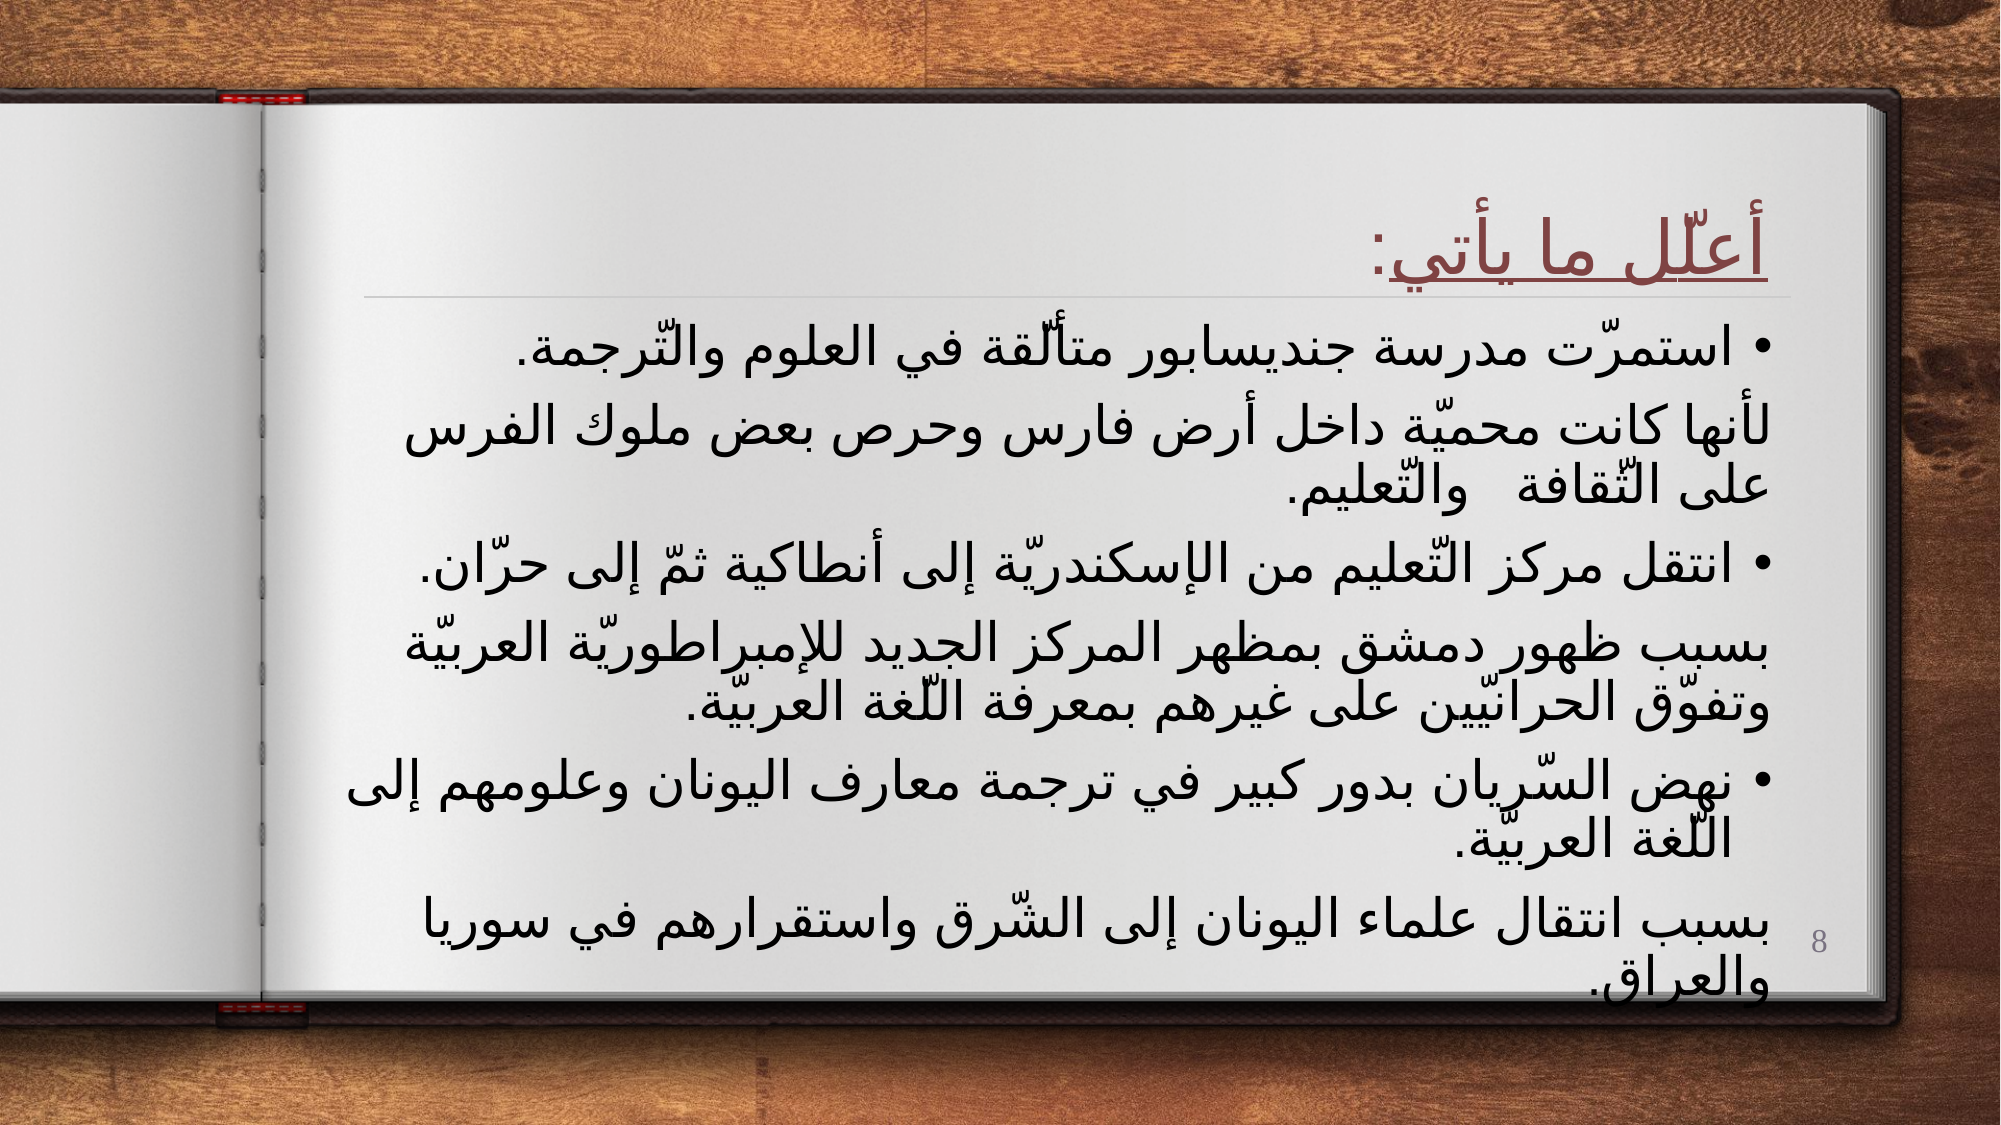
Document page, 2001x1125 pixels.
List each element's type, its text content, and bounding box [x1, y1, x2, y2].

title أعلّل ما يأتي: [340, 157, 1788, 303]
list استمرّت مدرسة جنديسابور متألّقة في العلوم والتّرجمة. لأنها كانت محميّة داخل أرض فارس وحرص بعض ملوك الفرس على الثّقافة والتّعليم. انتقل مركز التّعليم من الإسكندريّة إلى أنطاكية ثمّ إلى حرّان. بسبب ظهور دمشق بمظهر المركز الجديد للإمبراطوريّة العربيّة وتفوّق الحرانيّين على غيرهم بمعرفة اللّغة العربيّة. نهض السّريان بدور كبير في ترجمة معارف اليونان وعلومهم إلى اللّغة العربيّة. بسبب انتقال علماء اليونان إلى الشّرق واستقرارهم في سوريا والعراق. [304, 303, 1788, 944]
picture [0, 0, 2001, 1125]
slide_number 8 [1727, 896, 1848, 983]
